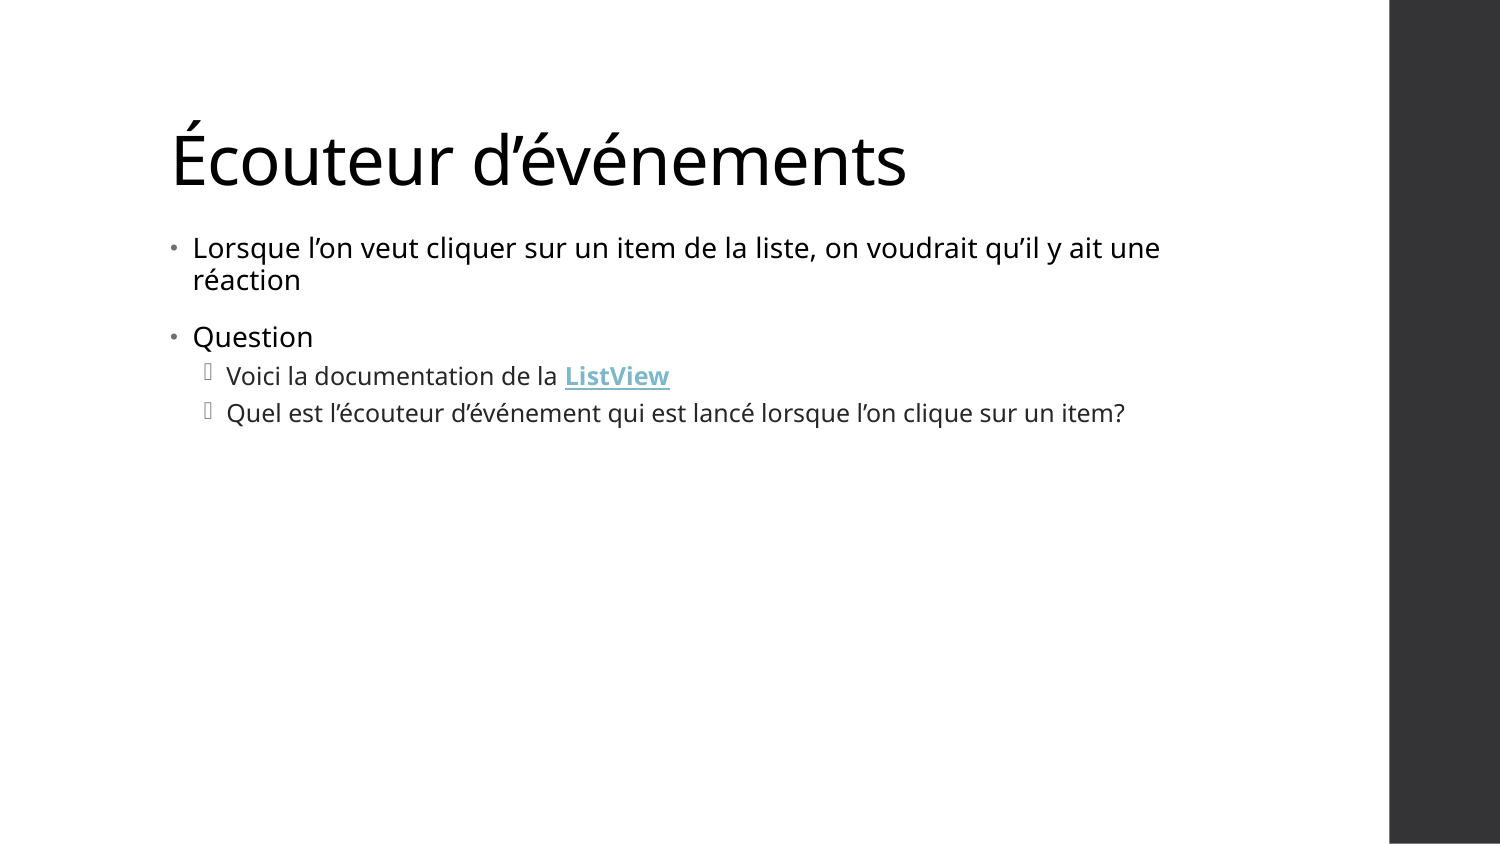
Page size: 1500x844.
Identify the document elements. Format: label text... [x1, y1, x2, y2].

title Écouteur d’événements [155, 45, 1348, 209]
list Lorsque l’on veut cliquer sur un item de la liste, on voudrait qu’il y ait une réaction Question Voici la documentation de la ListView Quel est l’écouteur d’événement qui est lancé lorsque l’on clique sur un item? [155, 225, 1213, 761]
